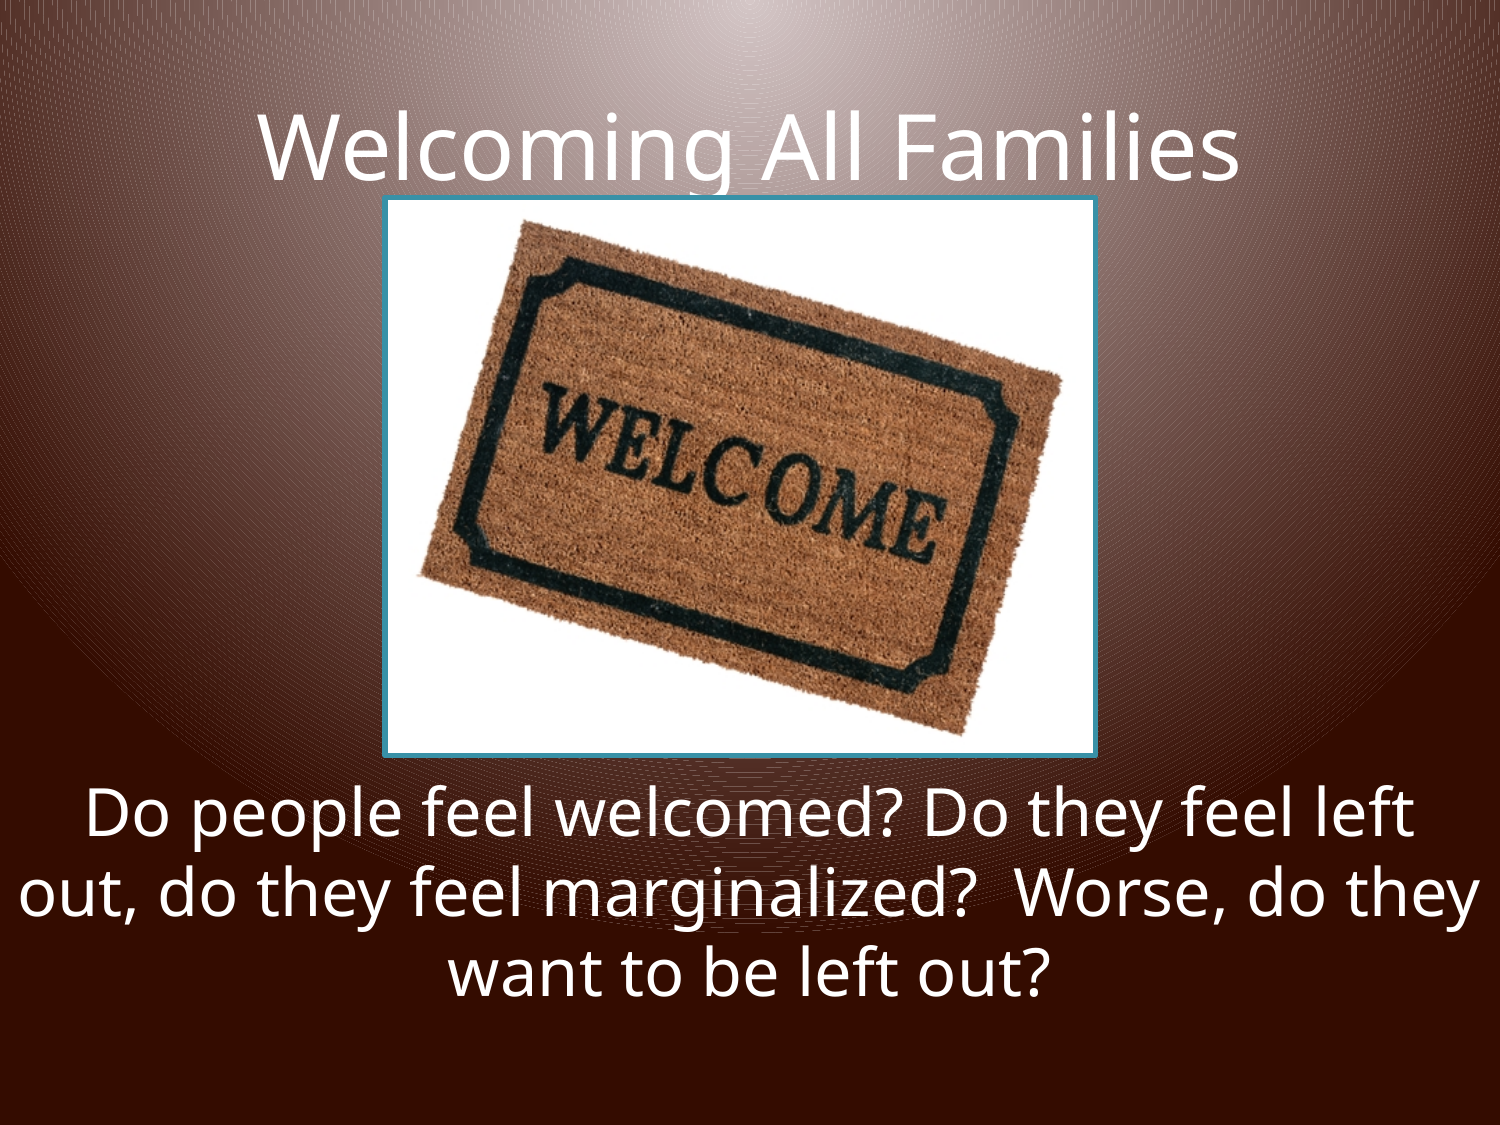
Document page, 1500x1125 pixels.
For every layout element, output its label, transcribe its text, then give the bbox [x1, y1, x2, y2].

title Welcoming All Families [75, 0, 1425, 288]
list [387, 199, 1094, 754]
text_box Do people feel welcomed? Do they feel left out, do they feel marginalized? Worse, do they want to be left out? [0, 762, 1500, 1098]
